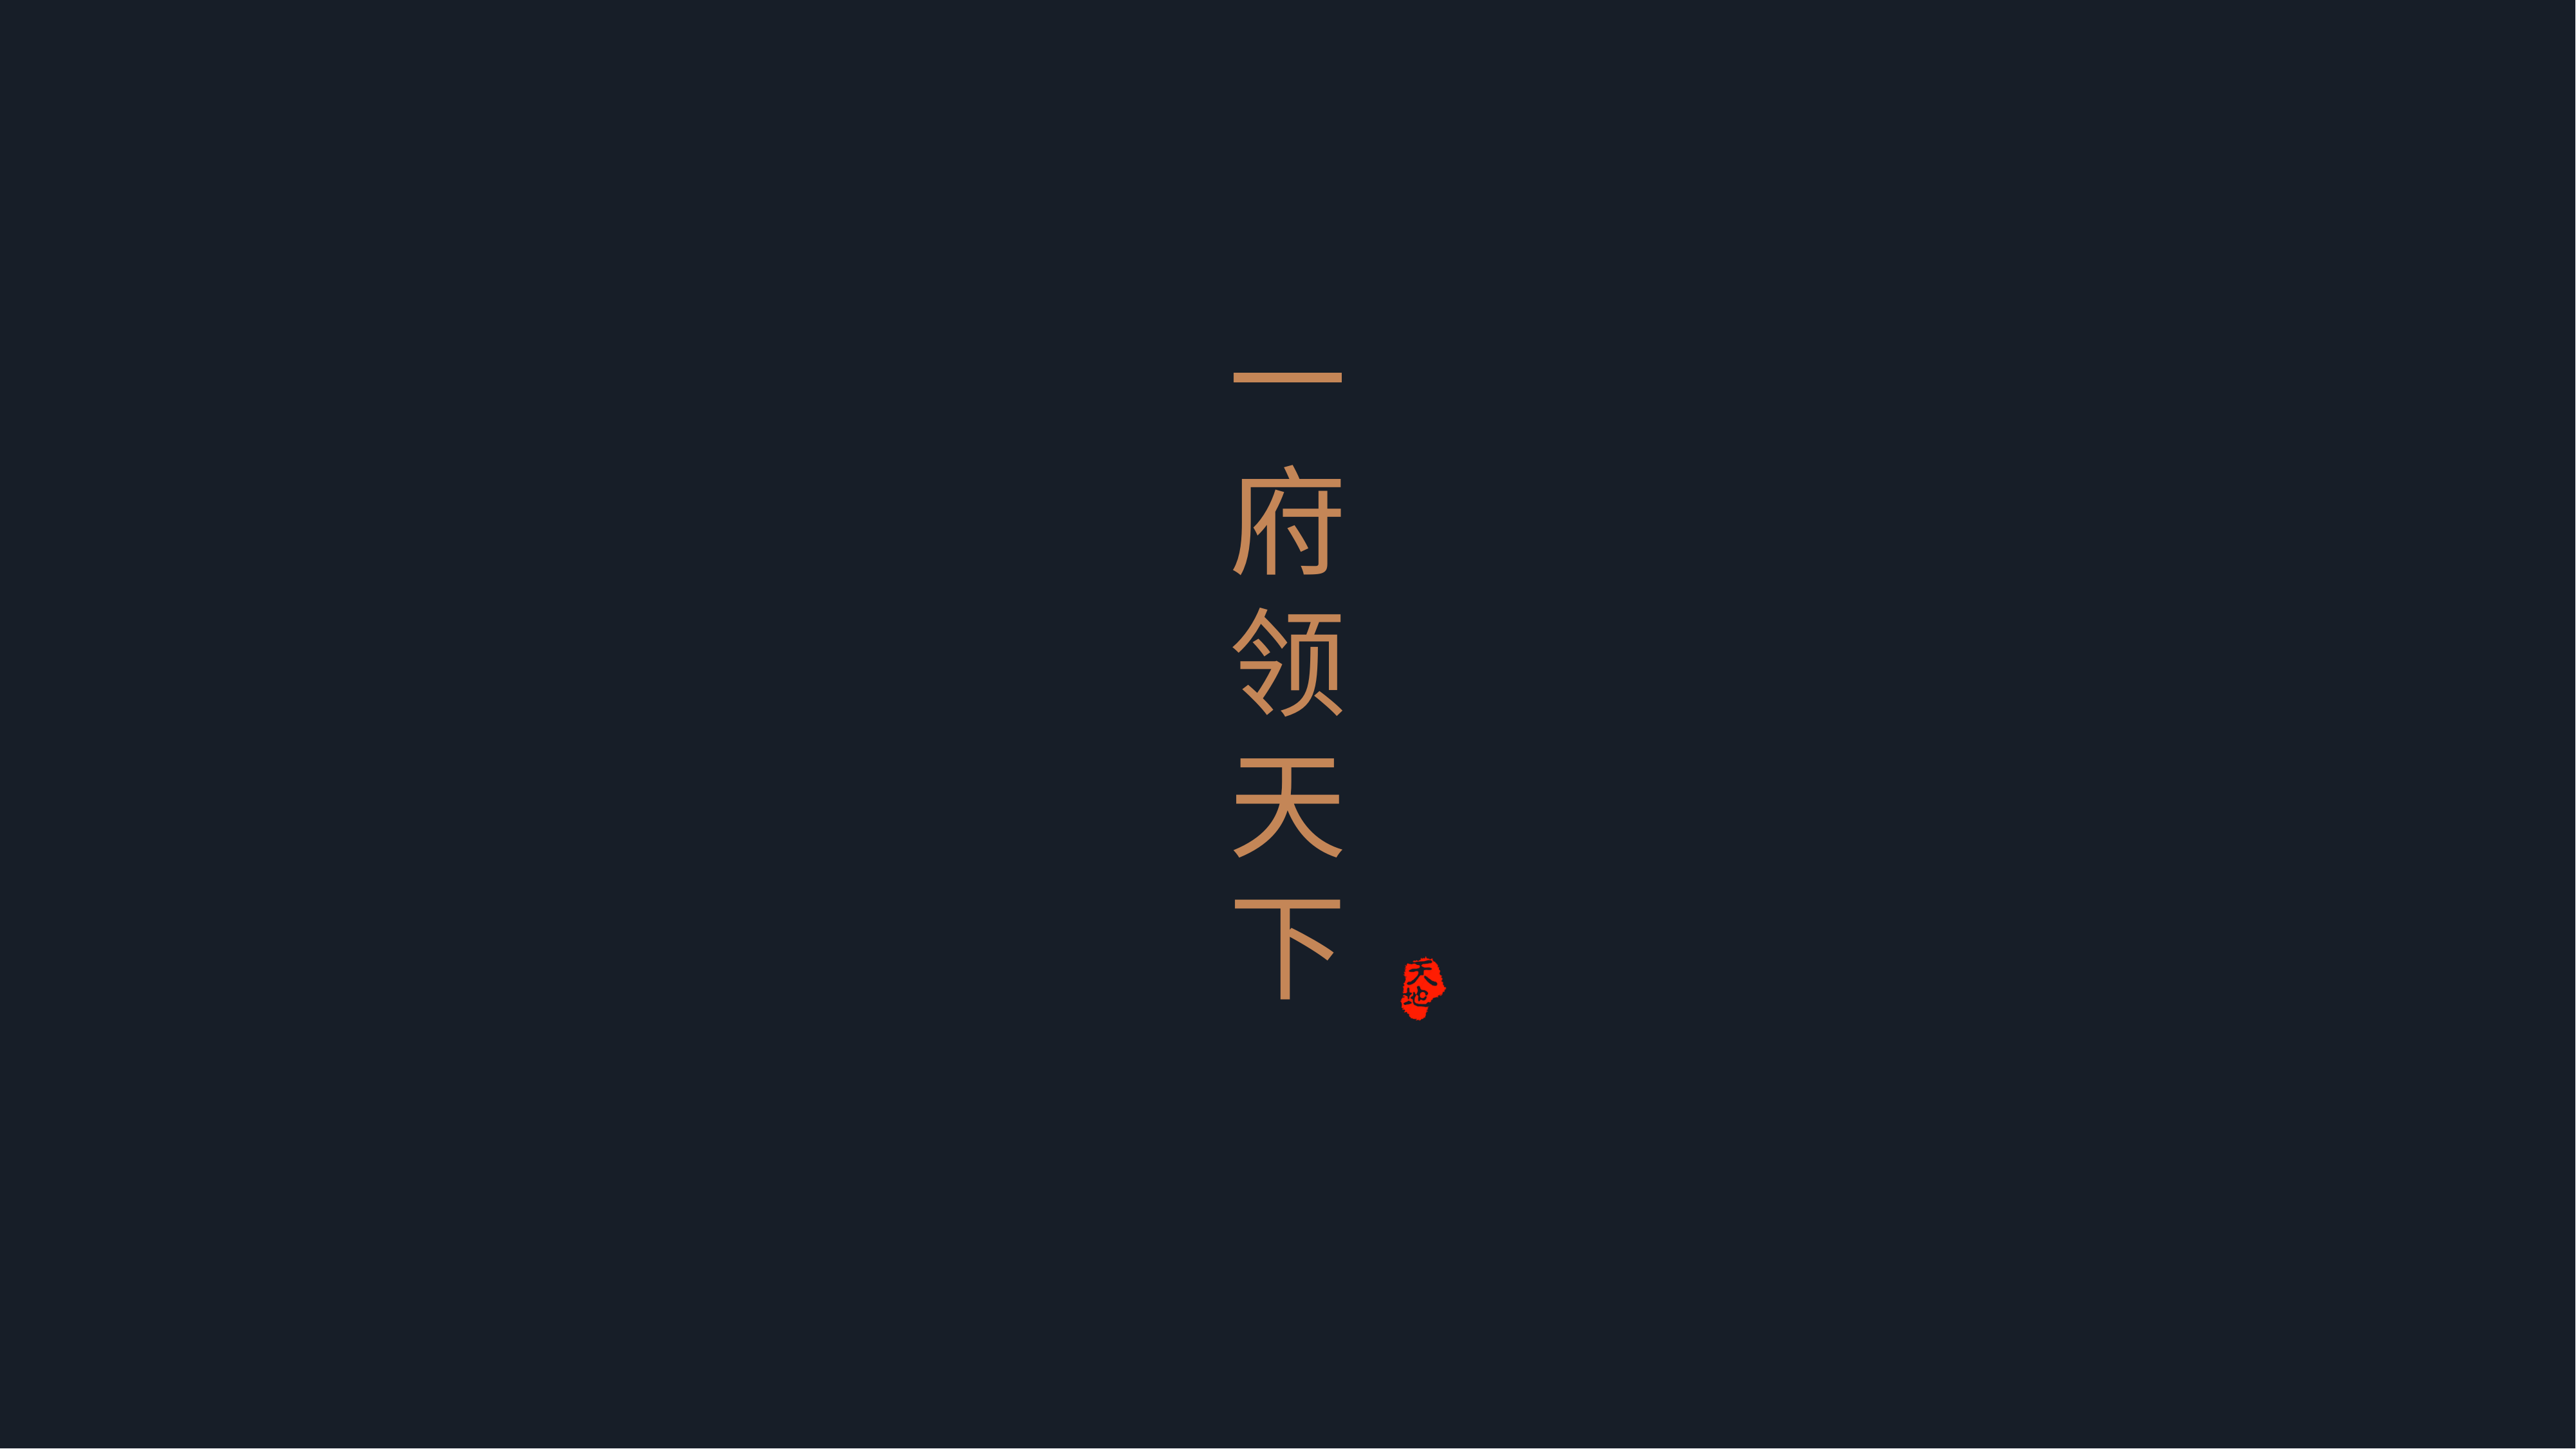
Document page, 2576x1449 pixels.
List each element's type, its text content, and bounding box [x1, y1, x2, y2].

picture [1389, 952, 1454, 1027]
text_box 一府 领天下 [1188, 301, 1388, 1019]
